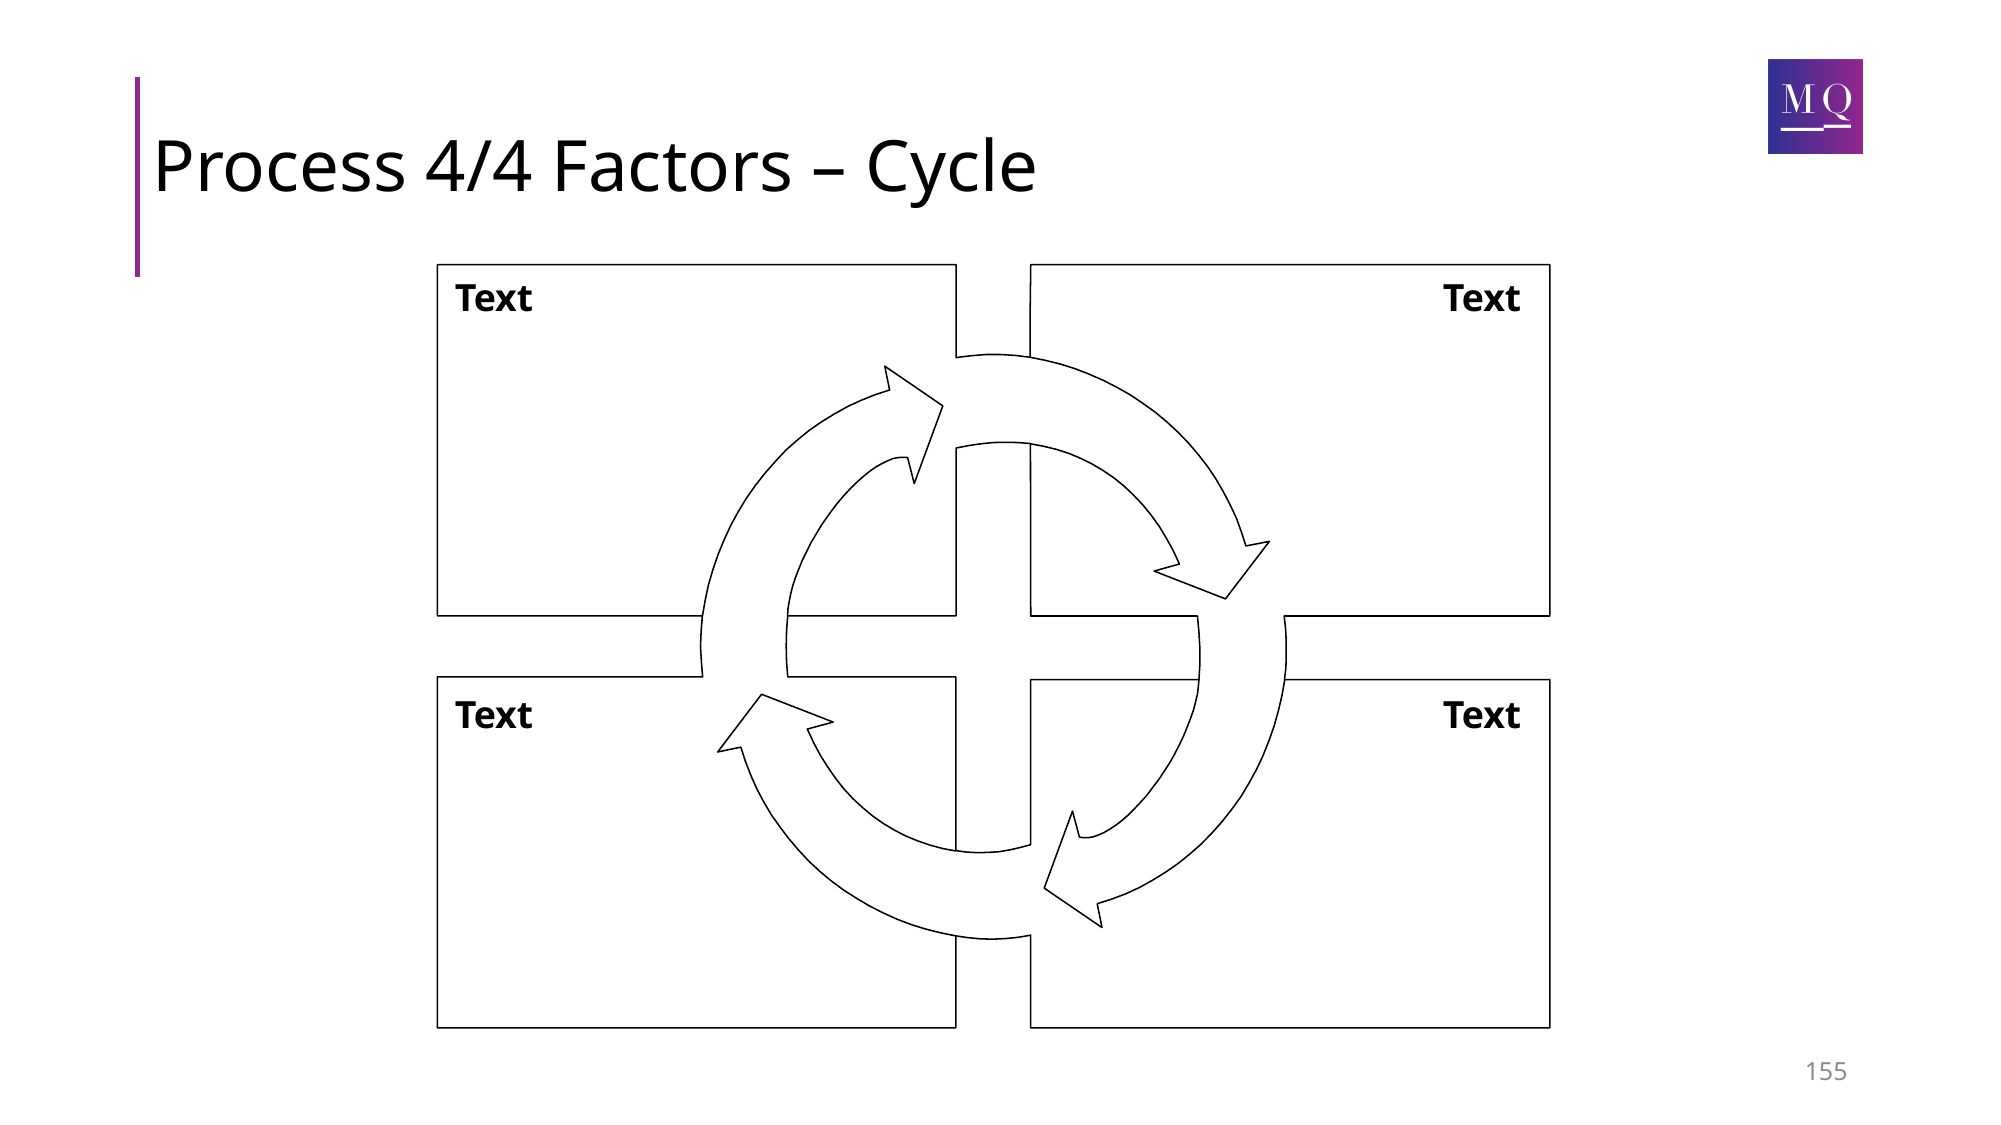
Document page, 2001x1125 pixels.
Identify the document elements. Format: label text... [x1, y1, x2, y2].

slide_number 155 [1412, 1042, 1863, 1103]
title Process 4/4 Factors – Cycle [137, 59, 1863, 278]
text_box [437, 264, 1551, 1029]
